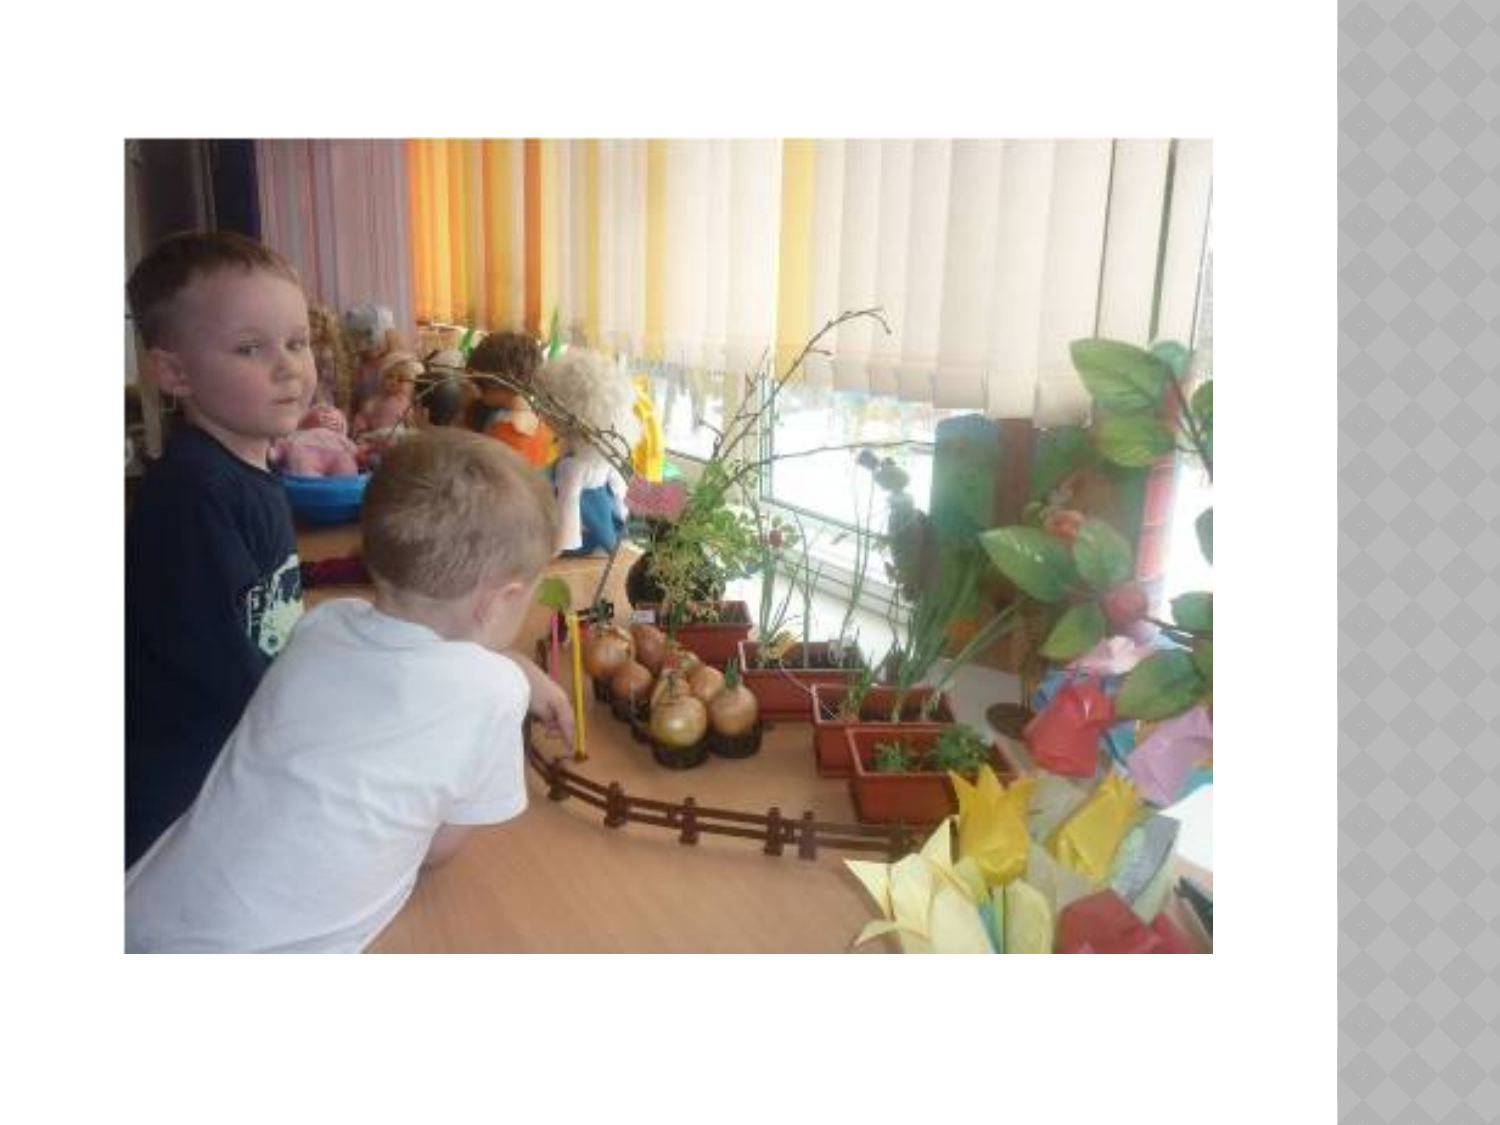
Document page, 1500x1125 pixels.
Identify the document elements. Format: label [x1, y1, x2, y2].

list [123, 136, 1213, 954]
